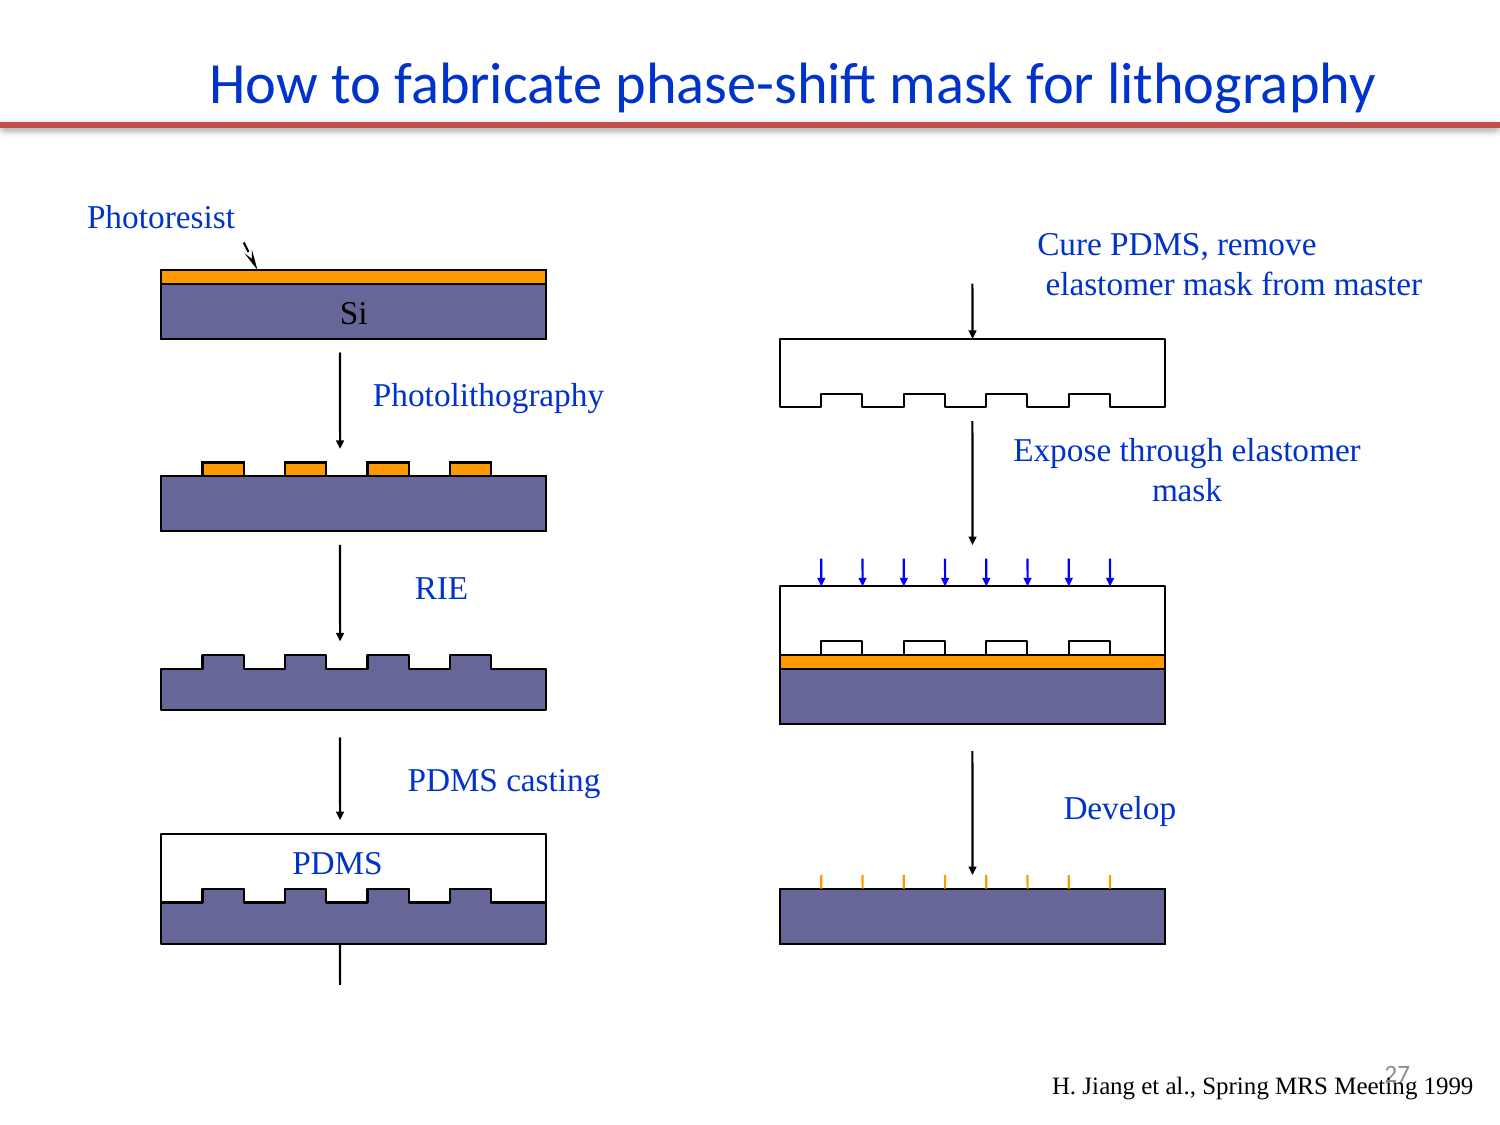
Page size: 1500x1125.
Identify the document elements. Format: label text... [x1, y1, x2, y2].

text_box How to fabricate phase-shift mask for lithography [195, 37, 1391, 120]
text_box H. Jiang et al., Spring MRS Meeting 1999 [1037, 1062, 1500, 1108]
slide_number 27 [1074, 1042, 1425, 1103]
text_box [37, 187, 1461, 986]
